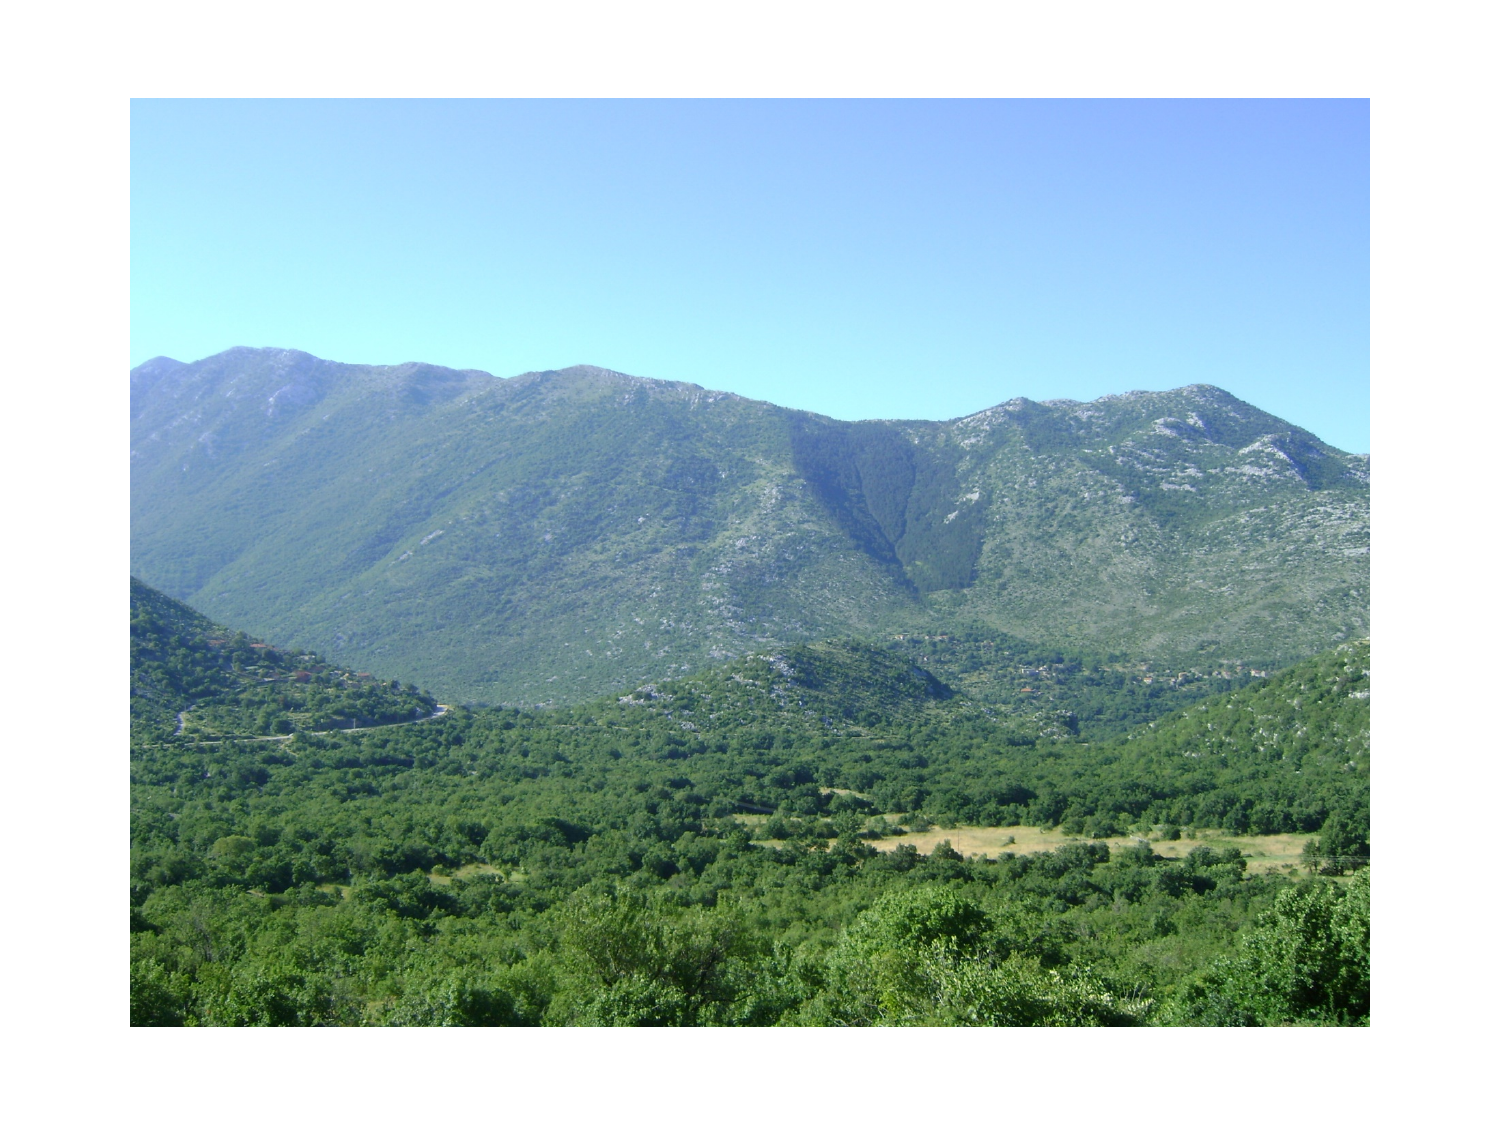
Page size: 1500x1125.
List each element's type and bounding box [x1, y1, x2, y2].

picture [130, 97, 1370, 1027]
